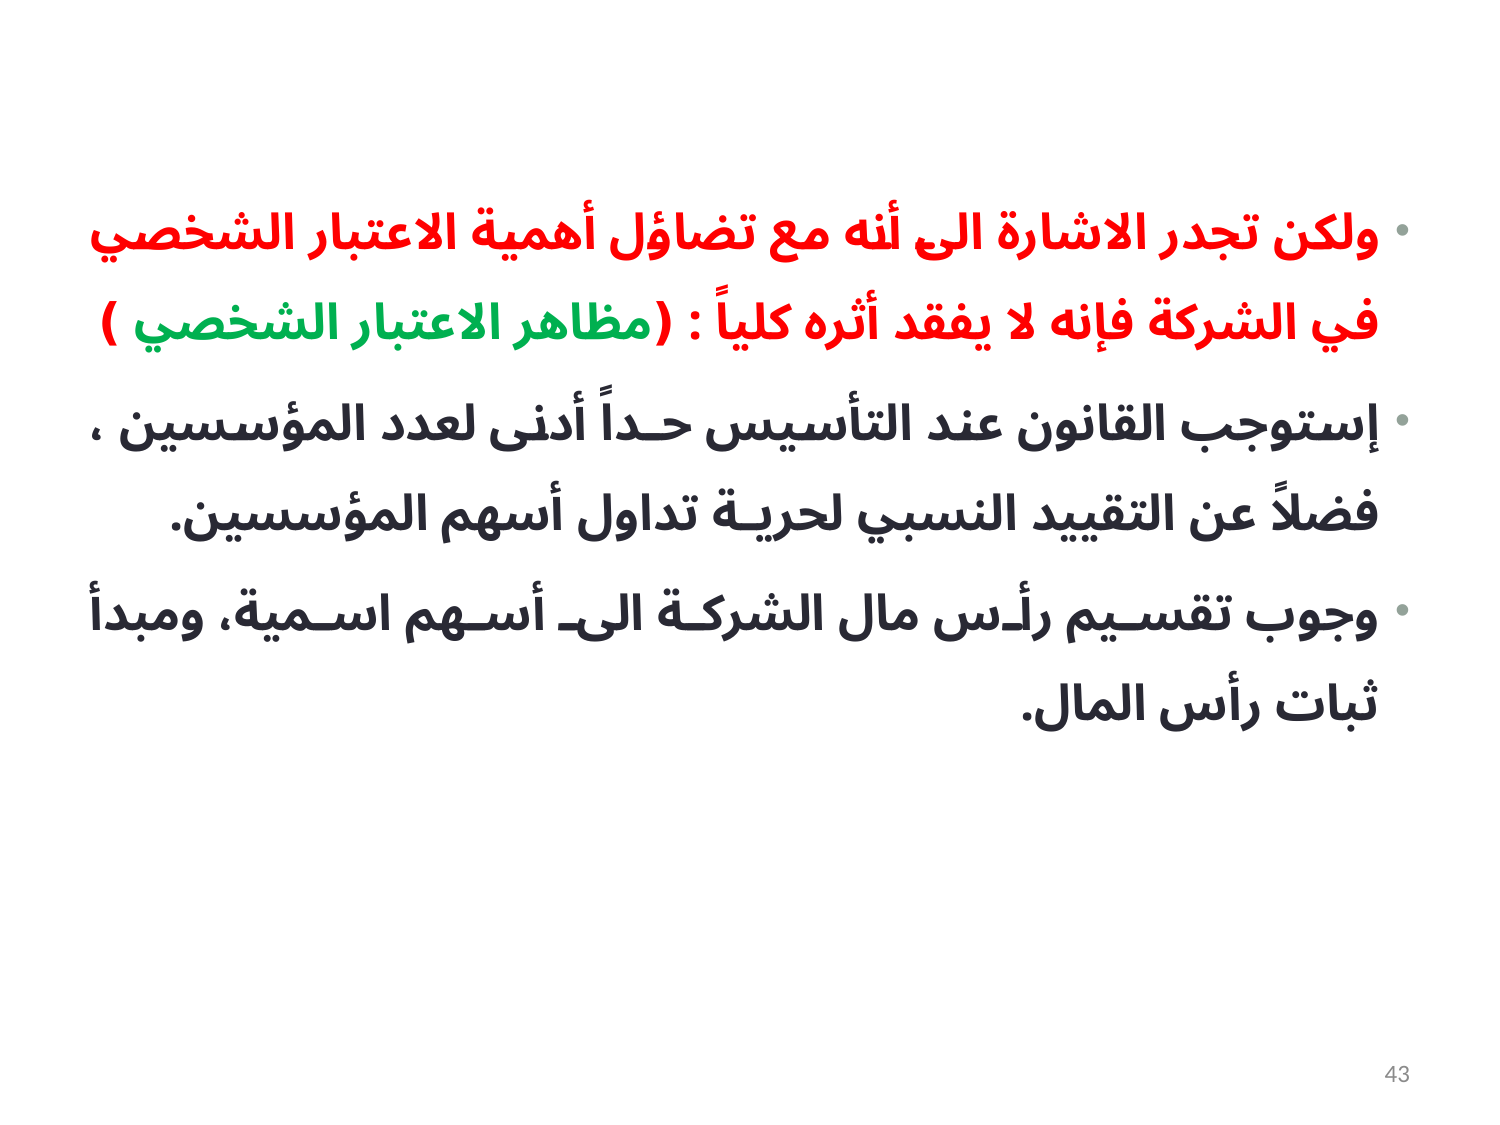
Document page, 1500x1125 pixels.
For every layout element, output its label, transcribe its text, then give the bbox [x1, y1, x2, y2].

slide_number 43 [1074, 1042, 1425, 1103]
list ولكن تجدر الاشارة الى أنه مع تضاؤل أهمية الاعتبار الشخصي في الشركة فإنه لا يفقد أثره كلياً : (مظاهر الاعتبار الشخصي ) إستوجب القانون عند التأسيس حـداً أدنى لعدد المؤسسين ، فضلاً عن التقييد النسبي لحريـة تداول أسهم المؤسسين. وجوب تقسيم رأس مال الشركة الى أسهم اسمية، ومبدأ ثبات رأس المال. [75, 162, 1425, 1068]
